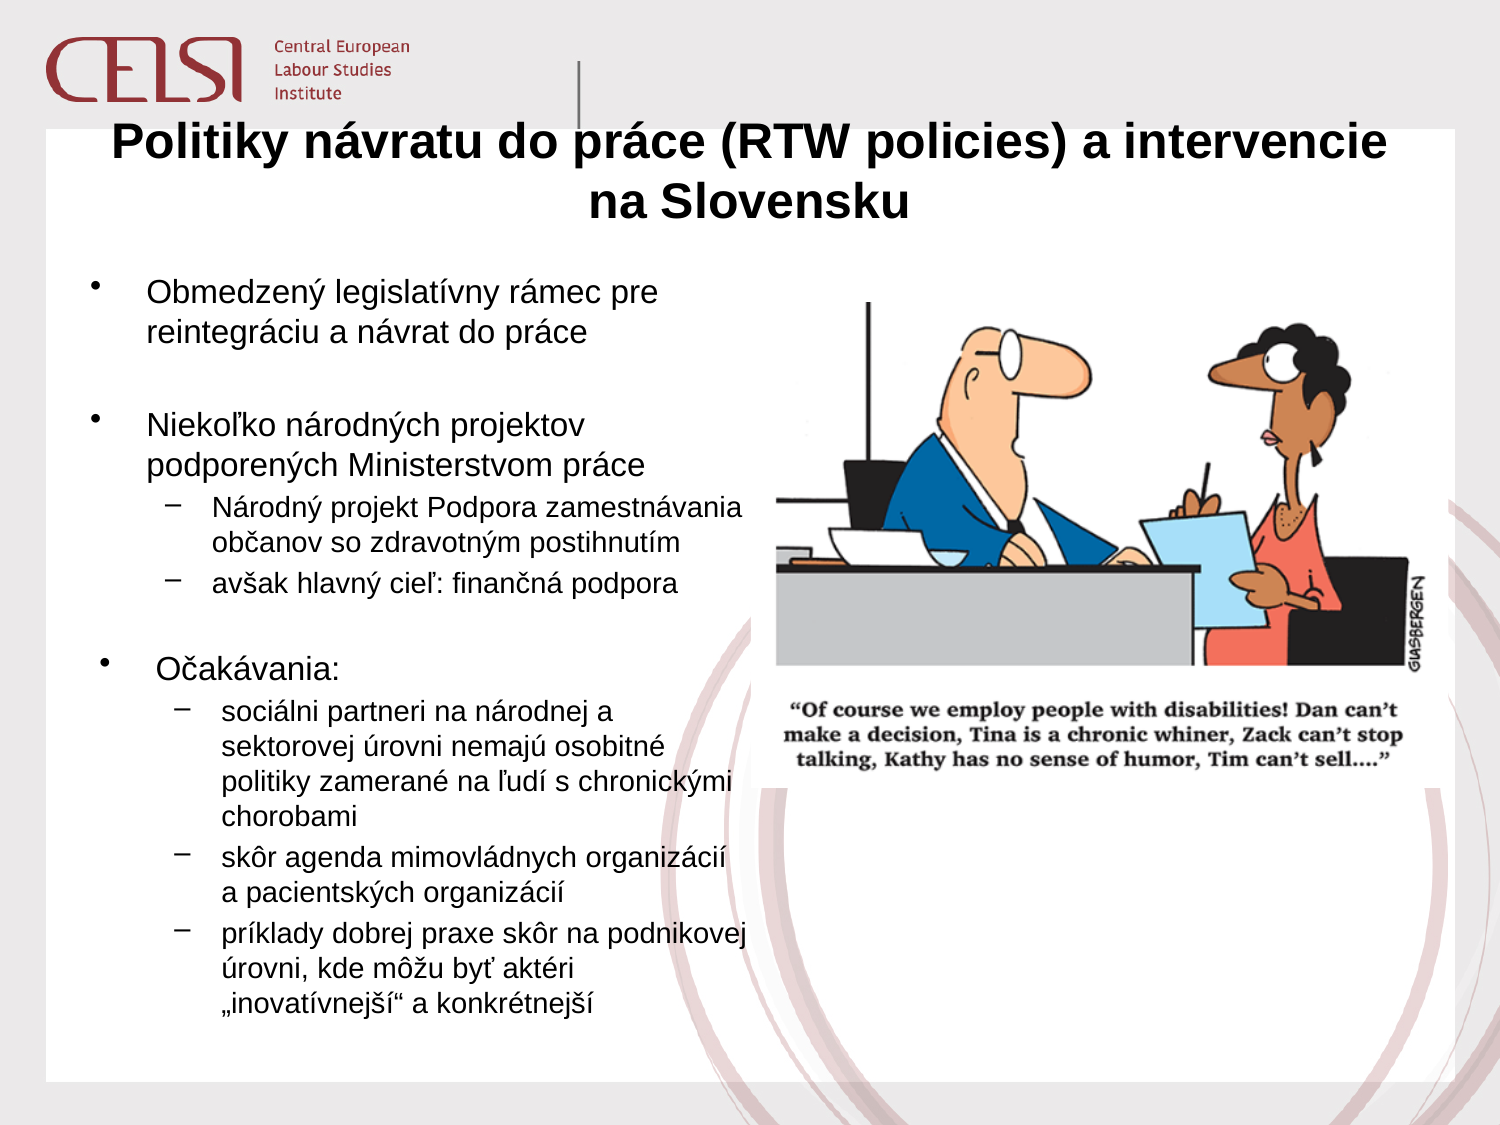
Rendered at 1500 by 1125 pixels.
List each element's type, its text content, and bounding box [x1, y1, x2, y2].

picture [0, 0, 1500, 1125]
list Obmedzený legislatívny rámec pre reintegráciu a návrat do práce Niekoľko národných projektov podporených Ministerstvom práce Národný projekt Podpora zamestnávania občanov so zdravotným postihnutím avšak hlavný cieľ: finančná podpora Očakávania: sociálni partneri na národnej a sektorovej úrovni nemajú osobitné politiky zamerané na ľudí s chronickými chorobami skôr agenda mimovládnych organizácií a pacientských organizácií príklady dobrej praxe skôr na podnikovej úrovni, kde môžu byť aktéri „inovatívnejší“ a konkrétnejší [75, 262, 1425, 1059]
title Politiky návratu do práce (RTW policies) a intervencie na Slovensku [75, 45, 1425, 233]
